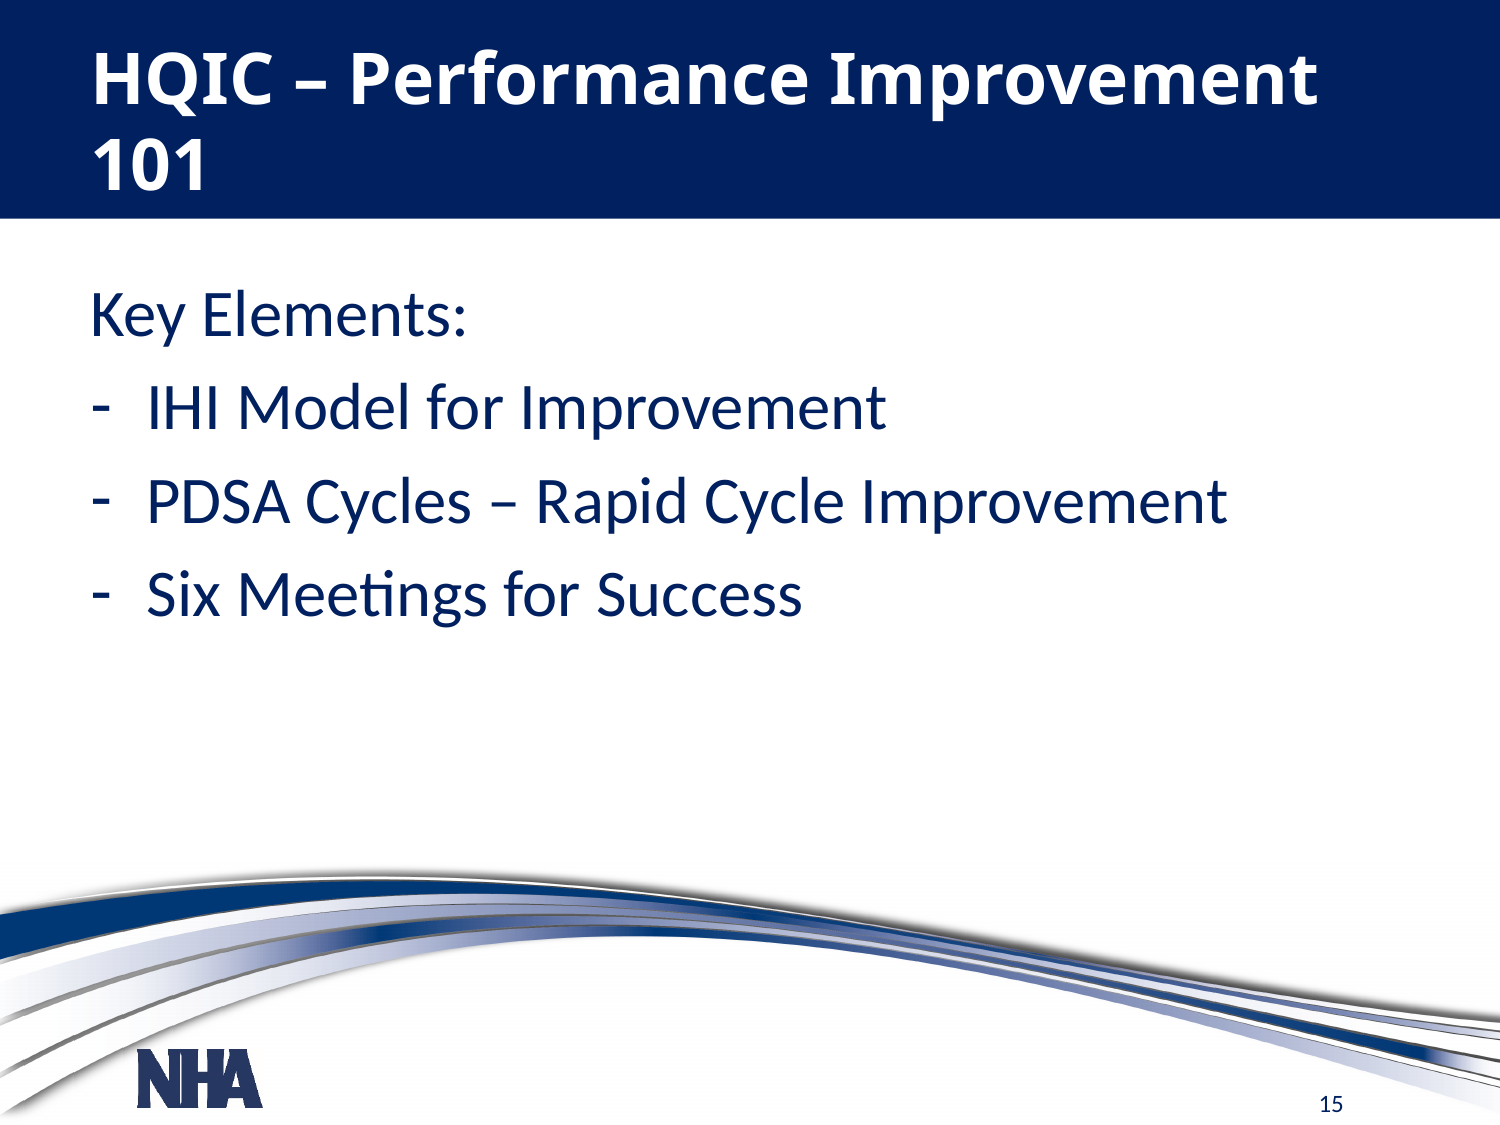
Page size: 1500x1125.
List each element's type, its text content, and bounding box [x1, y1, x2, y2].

list Key Elements: IHI Model for Improvement PDSA Cycles – Rapid Cycle Improvement Six Meetings for Success [75, 262, 1425, 1005]
title HQIC – Performance Improvement 101 [75, 24, 1425, 213]
picture [0, 862, 1500, 1125]
